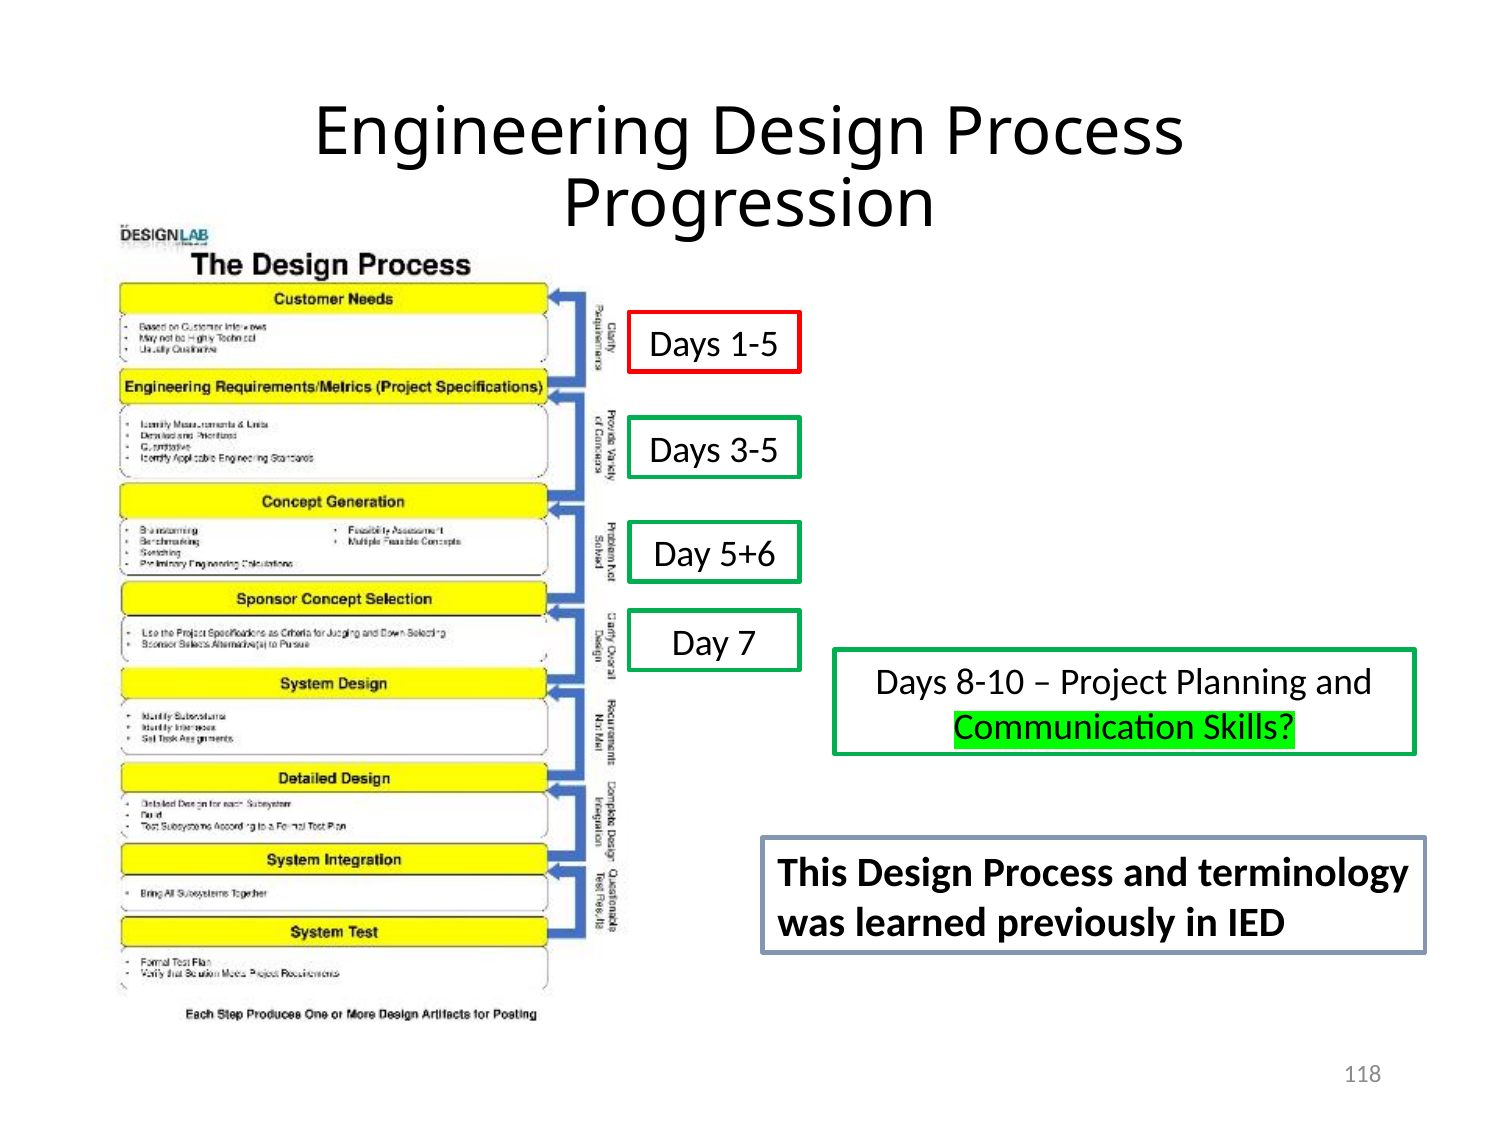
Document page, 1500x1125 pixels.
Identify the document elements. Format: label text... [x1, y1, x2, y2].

text_box Day 7 [655, 610, 800, 671]
title Engineering Design Process Progression [103, 59, 1397, 278]
slide_number 118 [1059, 1042, 1397, 1103]
text_box Day 5+6 [655, 521, 800, 582]
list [79, 186, 655, 1049]
text_box Days 3-5 [655, 417, 800, 477]
text_box This Design Process and terminology was learned previously in IED [762, 837, 1425, 953]
text_box Days 1-5 [655, 311, 800, 372]
text_box Days 8-10 – Project Planning and Communication Skills? [834, 649, 1415, 755]
